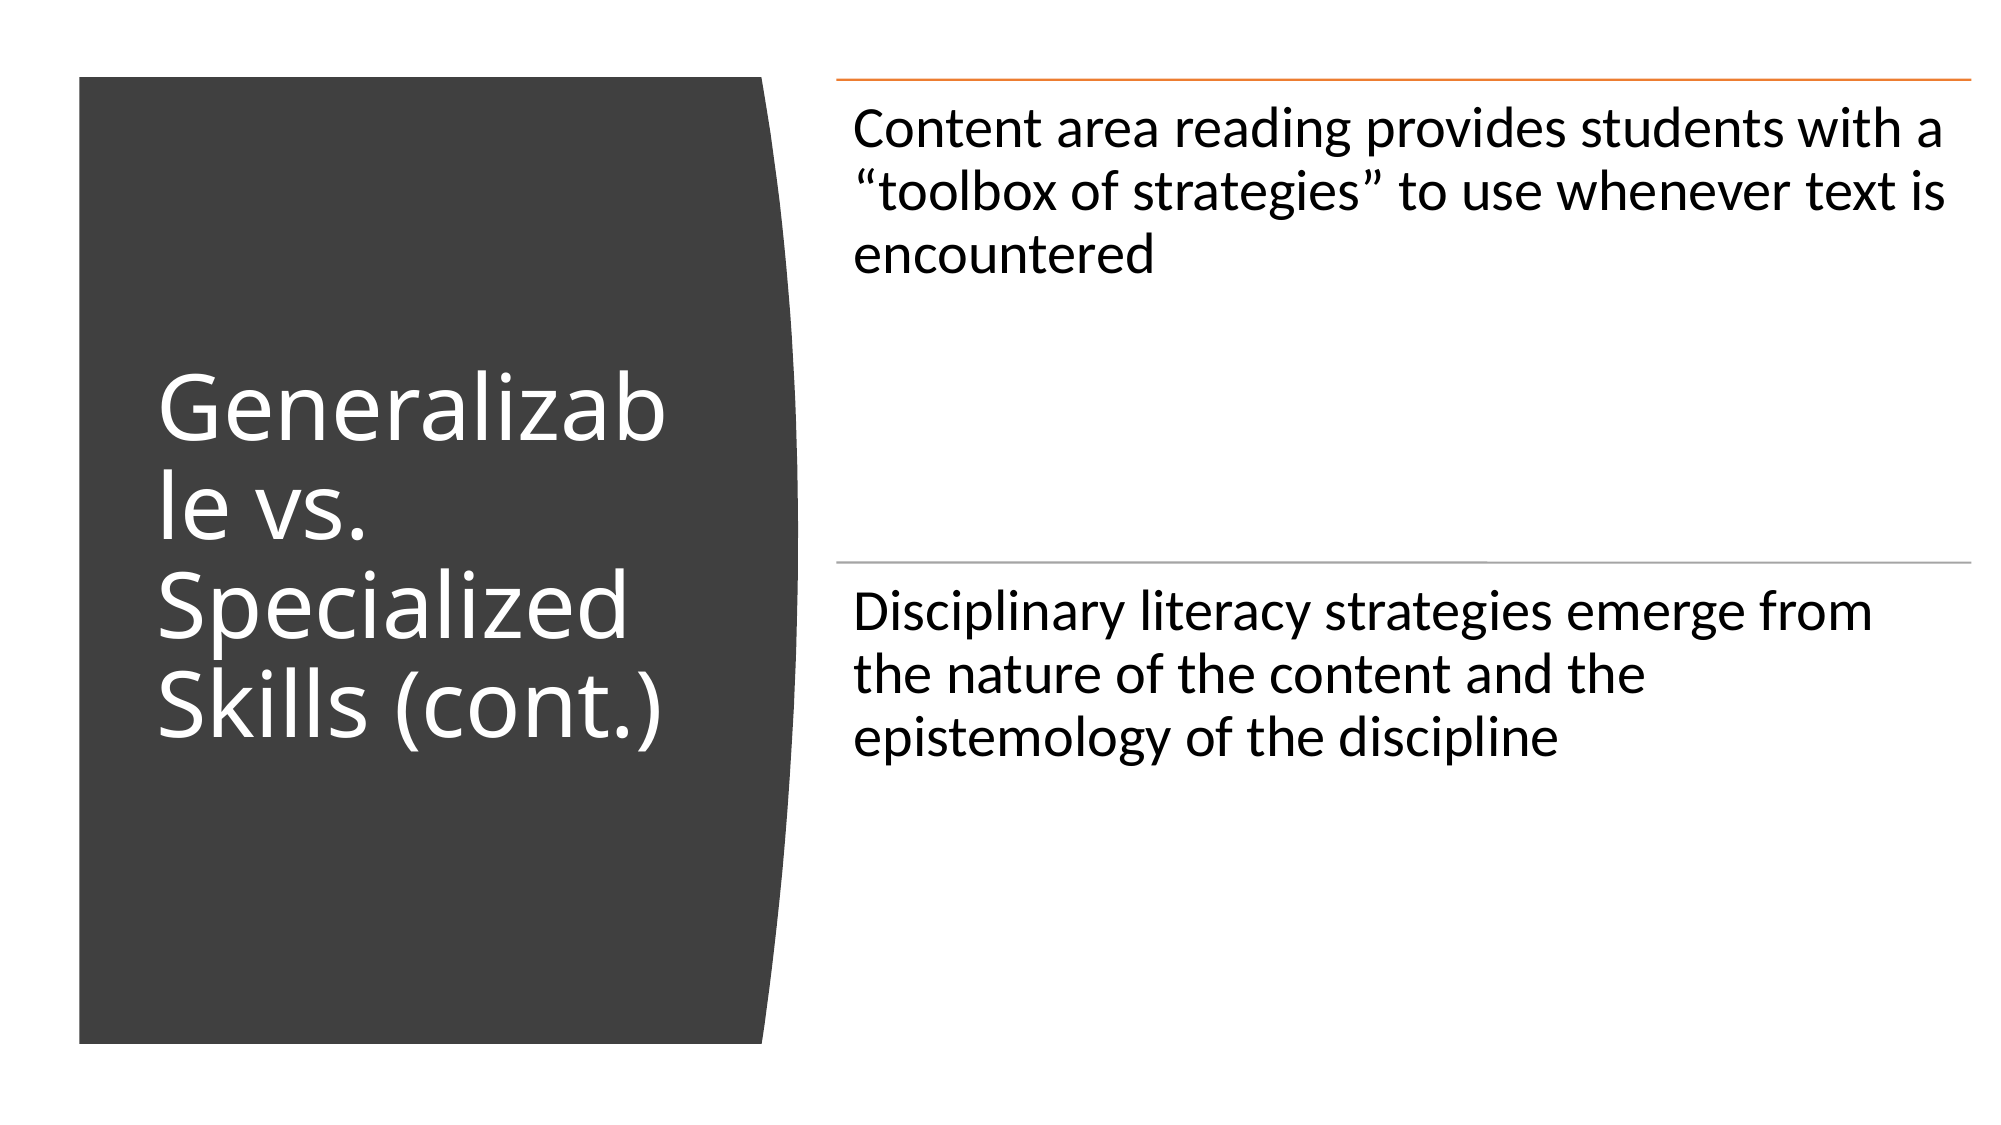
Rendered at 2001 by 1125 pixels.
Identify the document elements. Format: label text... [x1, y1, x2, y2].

text_box [78, 76, 800, 1045]
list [836, 79, 1972, 1046]
title Generalizable vs. Specialized Skills (cont.) [141, 166, 702, 953]
